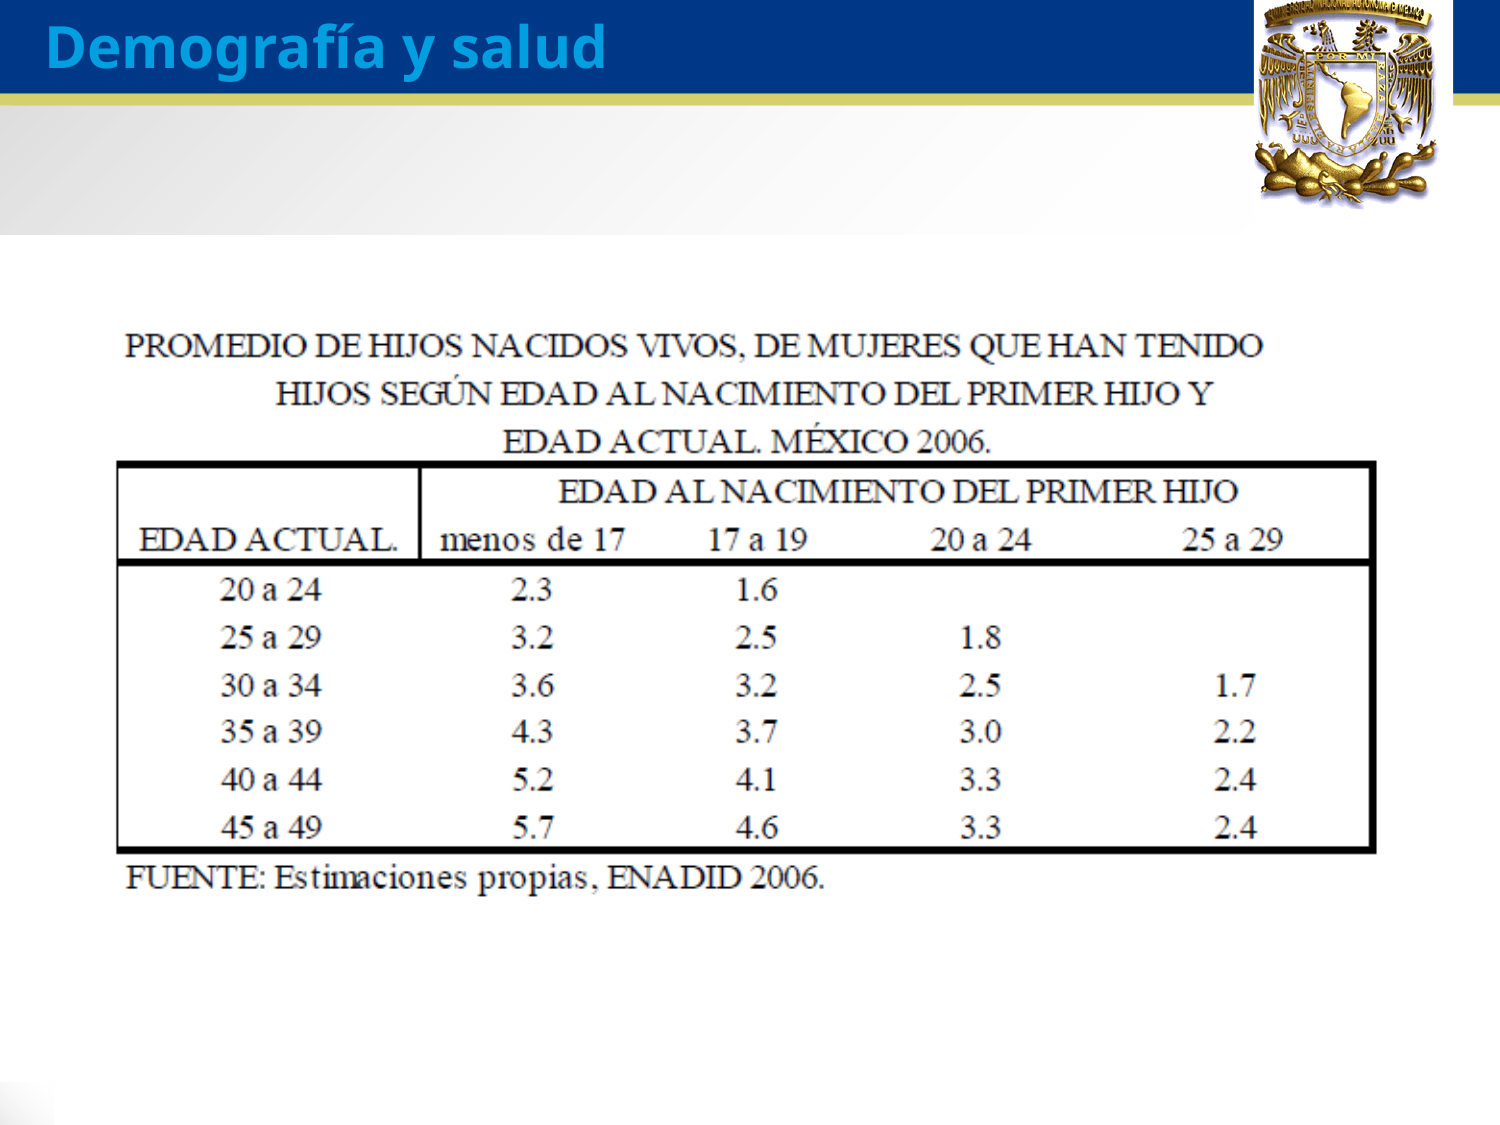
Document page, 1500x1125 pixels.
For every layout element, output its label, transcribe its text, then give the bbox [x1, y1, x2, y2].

picture [88, 320, 1402, 915]
text_box Demografía y salud [29, 0, 1223, 91]
text_box [88, 246, 1439, 1029]
picture [1253, 0, 1442, 210]
